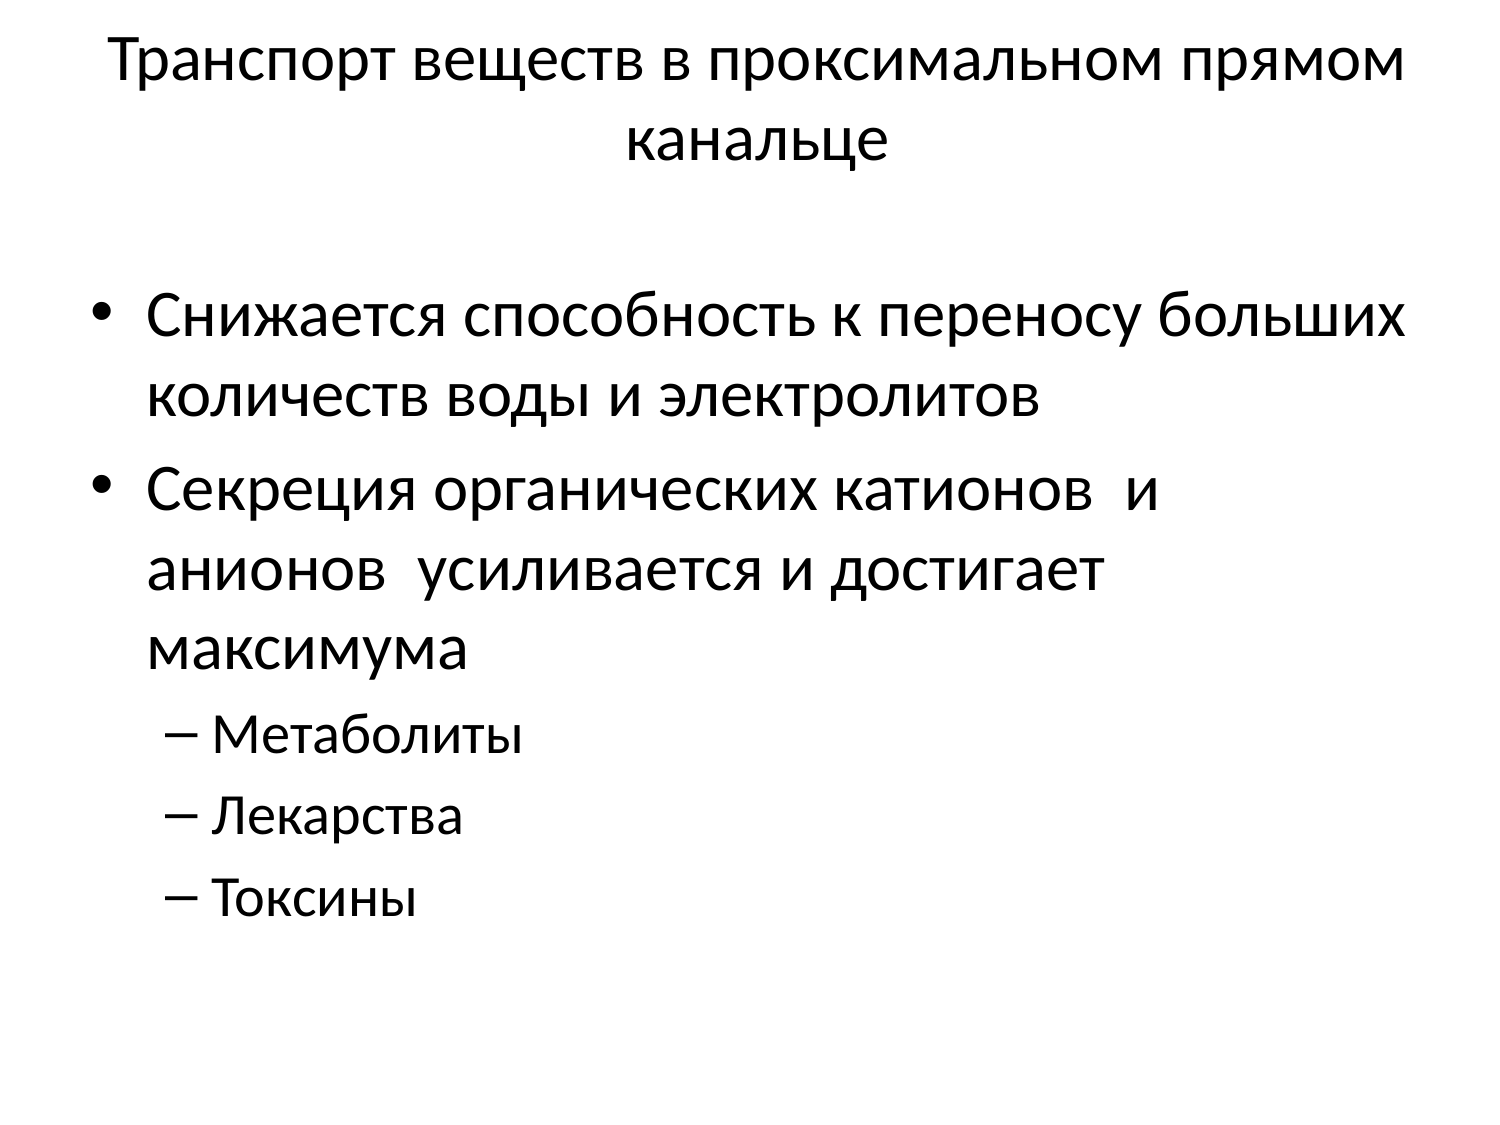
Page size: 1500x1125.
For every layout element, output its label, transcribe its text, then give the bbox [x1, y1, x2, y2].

title Транспорт веществ в проксимальном прямом канальце [82, 0, 1434, 188]
list Снижается способность к переносу больших количеств воды и электролитов Cекреция органических катионов и анионов усиливается и достигает максимума Метаболиты Лекарства Токсины [74, 262, 1426, 1006]
